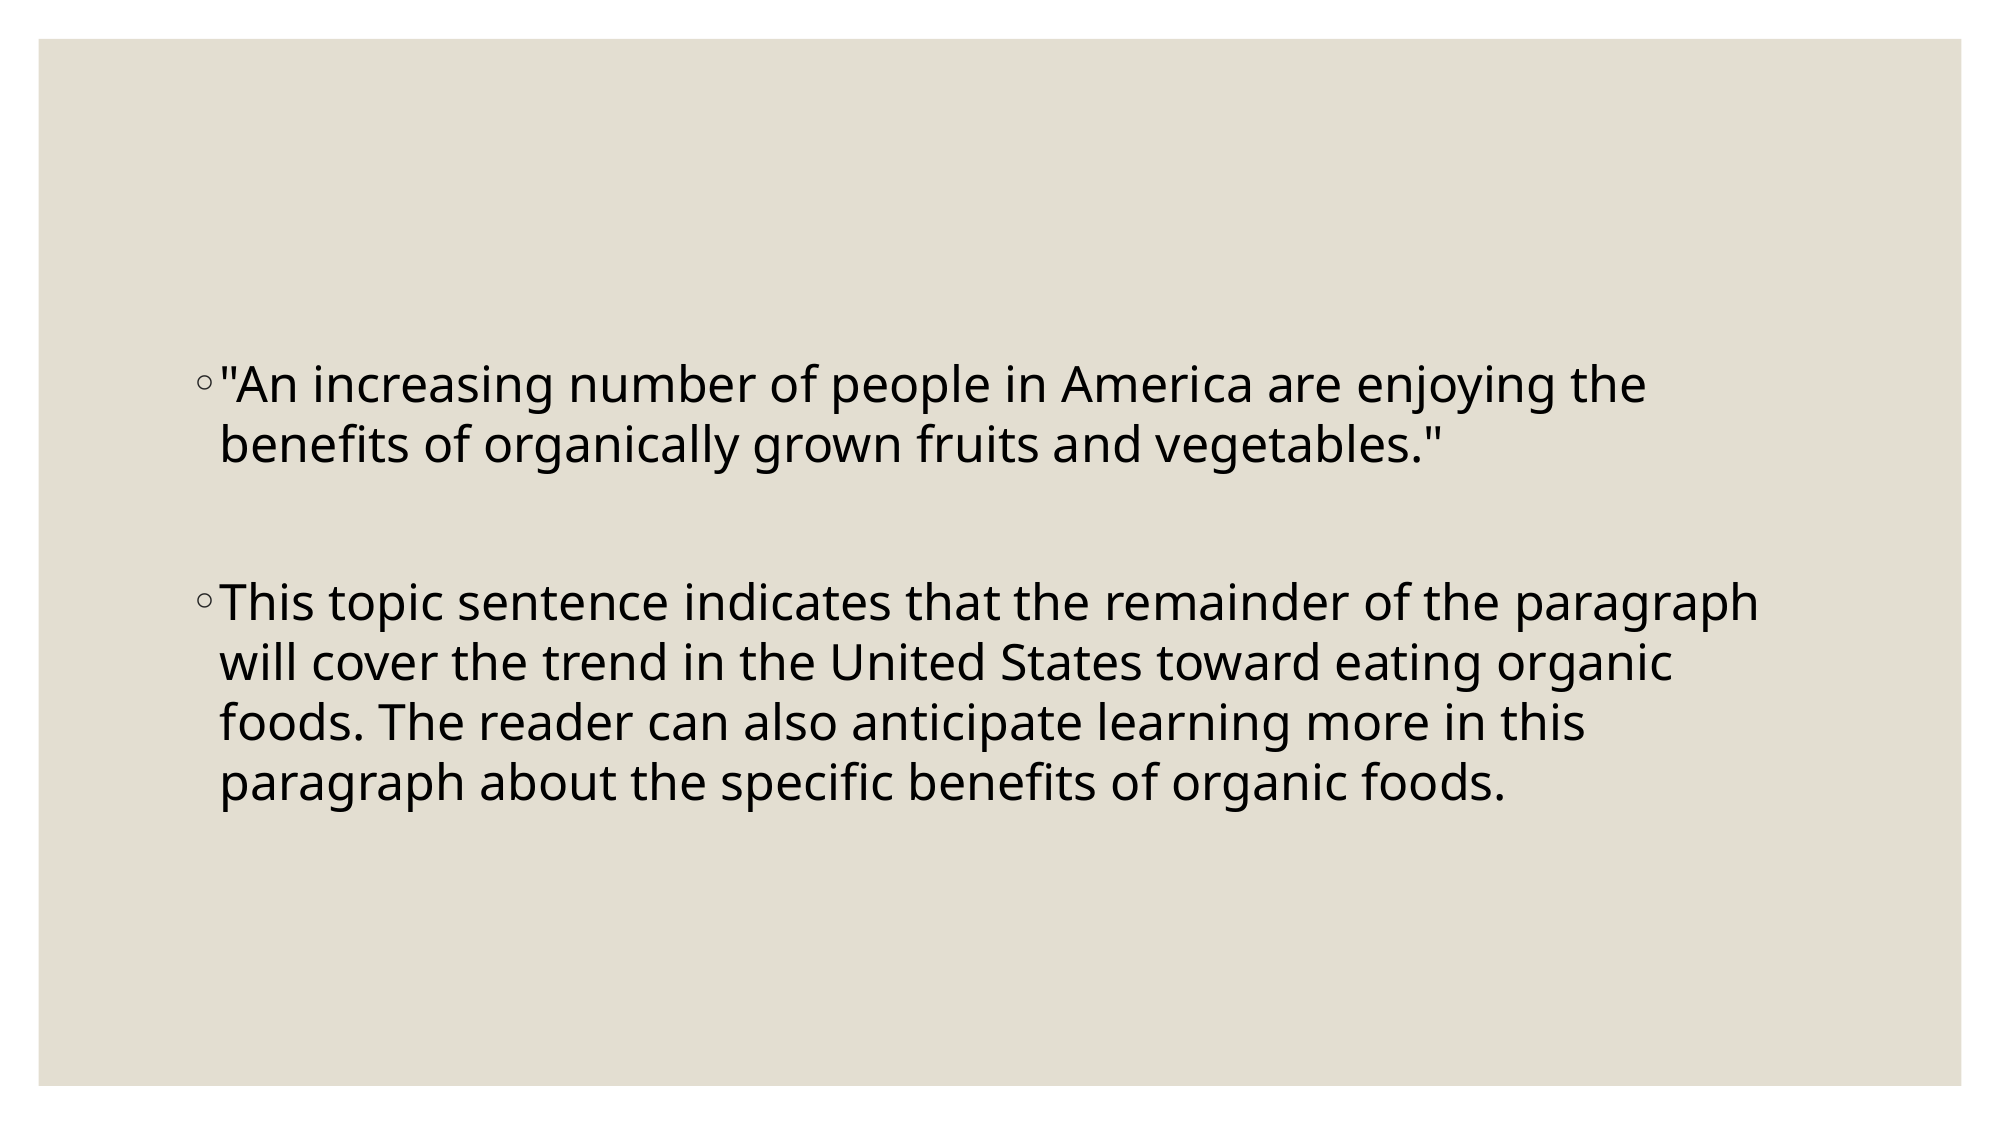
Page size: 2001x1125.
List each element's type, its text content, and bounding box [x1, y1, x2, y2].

list "An increasing number of people in America are enjoying the benefits of organically grown fruits and vegetables." This topic sentence indicates that the remainder of the paragraph will cover the trend in the United States toward eating organic foods. The reader can also anticipate learning more in this paragraph about the specific benefits of organic foods. [174, 345, 1825, 990]
